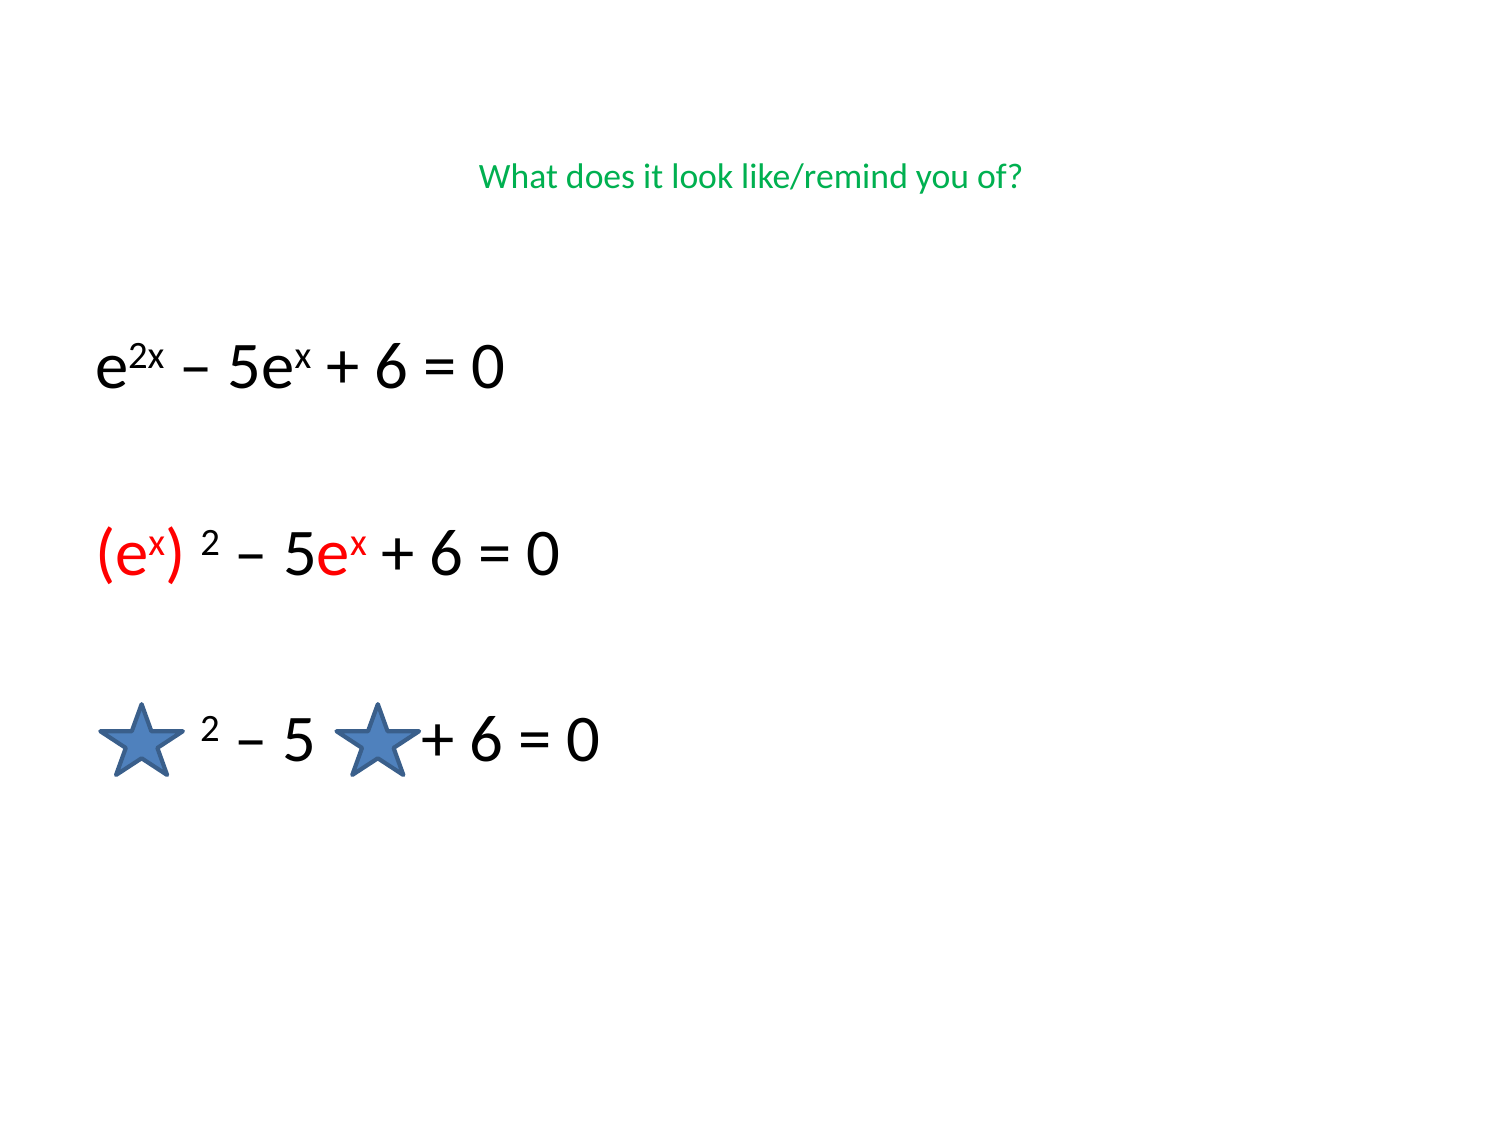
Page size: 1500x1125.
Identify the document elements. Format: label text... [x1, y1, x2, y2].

title What does it look like/remind you of? [76, 101, 1427, 290]
list e2x – 5ex + 6 = 0 (ex) 2 – 5ex + 6 = 0 2 – 5 + 6 = 0 [64, 314, 1415, 1057]
text_box [334, 702, 422, 777]
text_box [98, 702, 185, 777]
